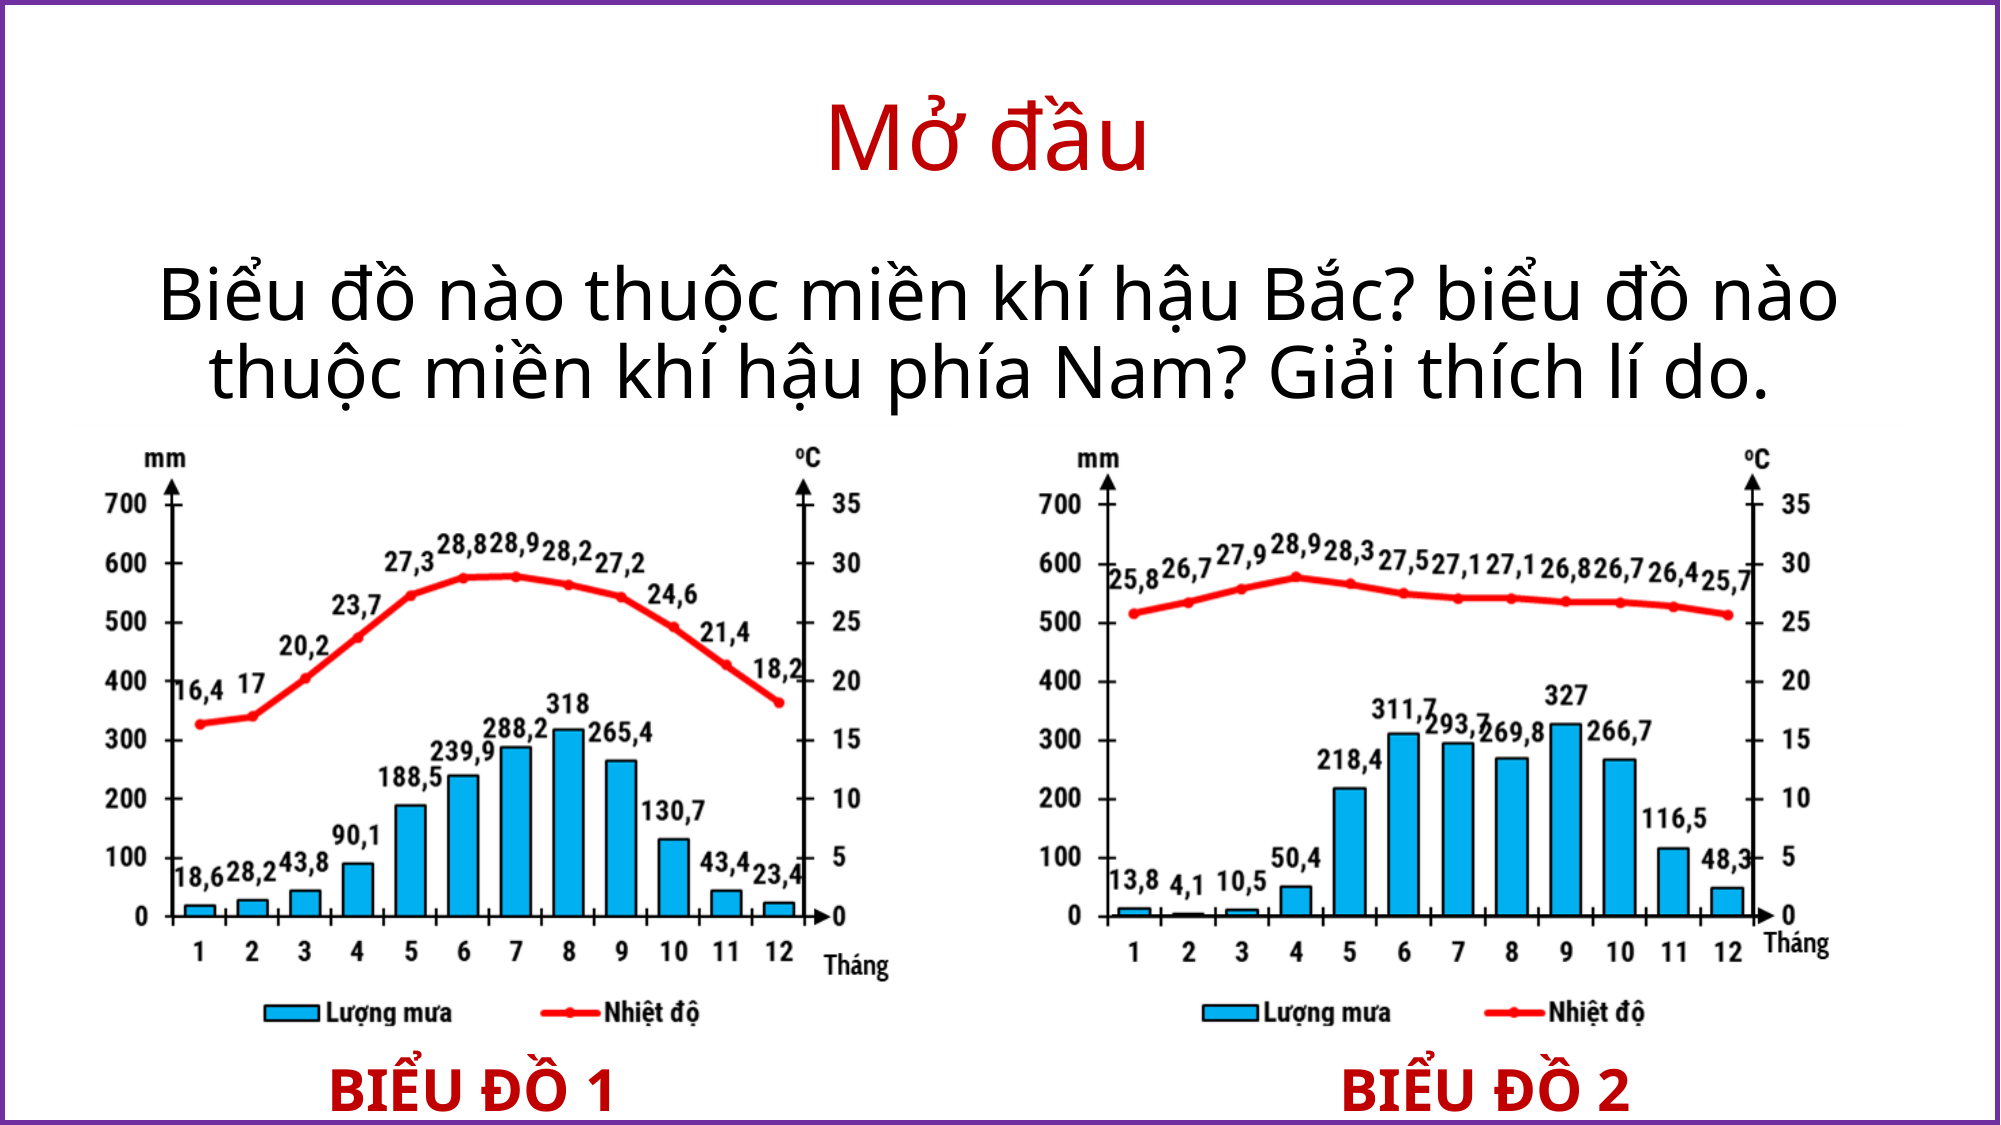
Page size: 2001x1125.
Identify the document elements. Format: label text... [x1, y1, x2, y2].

picture [999, 424, 1908, 1038]
text_box BIỂU ĐỒ 2 [1324, 1038, 1646, 1125]
text_box [0, 0, 2000, 1125]
text_box BIỂU ĐỒ 1 [312, 1038, 634, 1125]
picture [68, 424, 957, 1038]
